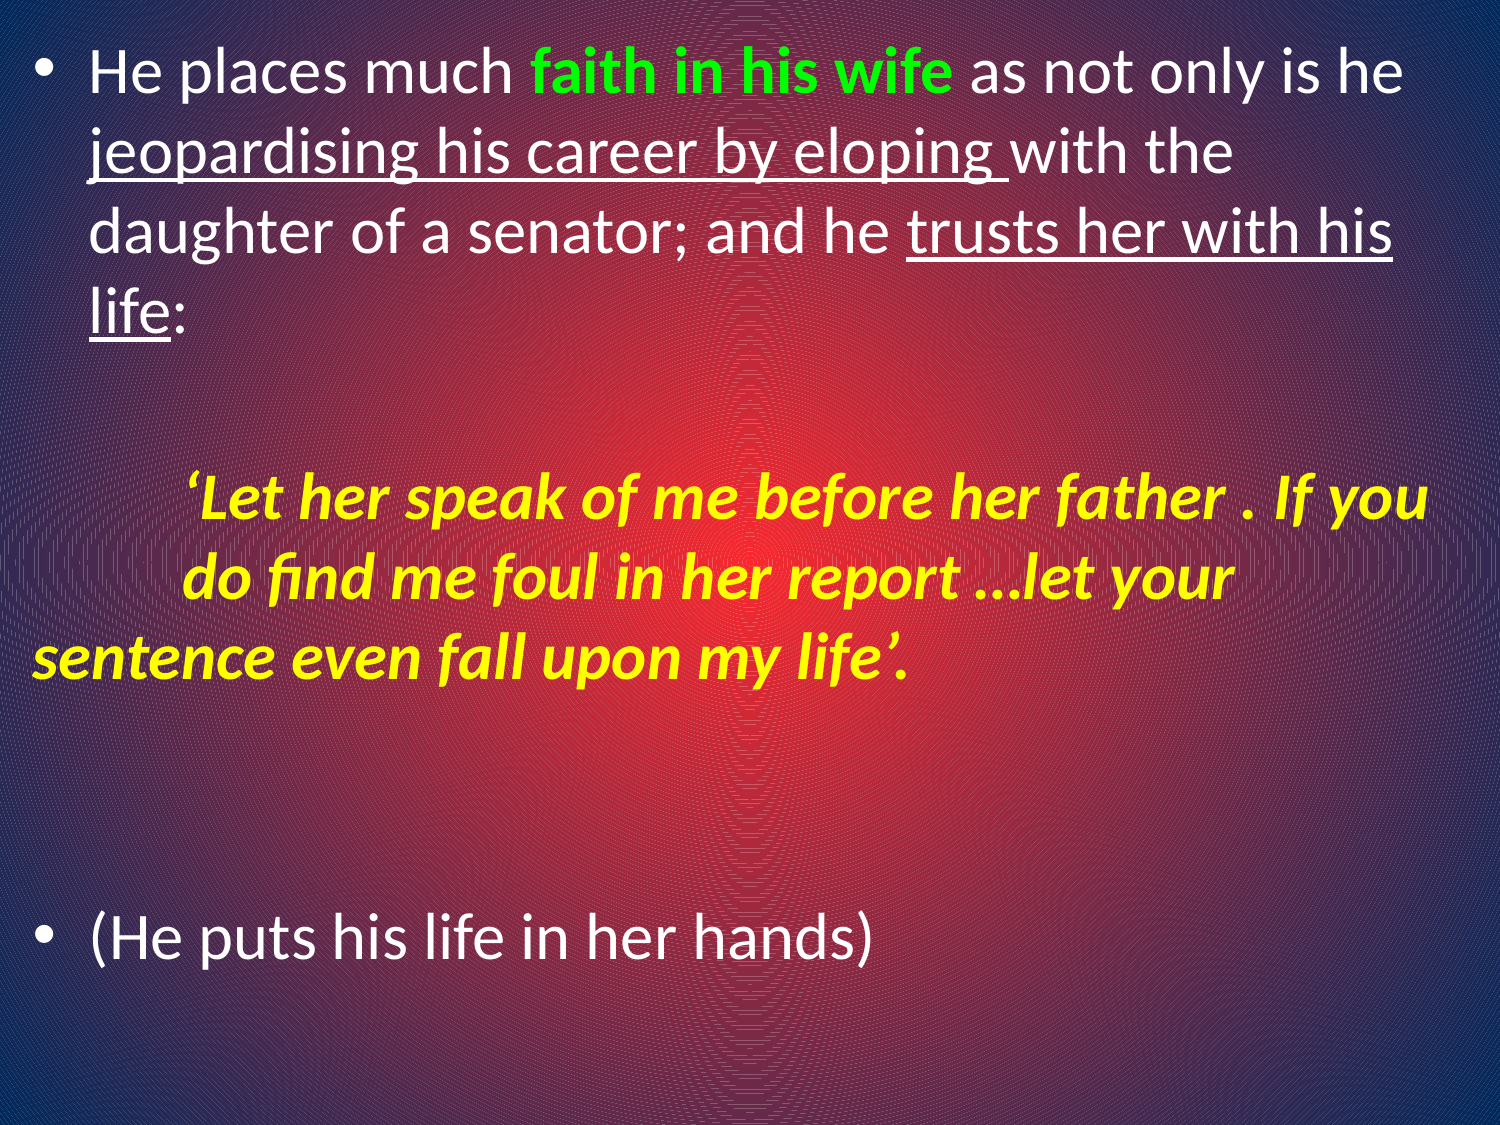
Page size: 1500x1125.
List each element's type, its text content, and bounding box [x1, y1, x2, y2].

list He places much faith in his wife as not only is he jeopardising his career by eloping with the daughter of a senator; and he trusts her with his life: ‘Let her speak of me before her father . If you do find me foul in her report …let your sentence even fall upon my life’. (He puts his life in her hands) [17, 19, 1483, 1106]
